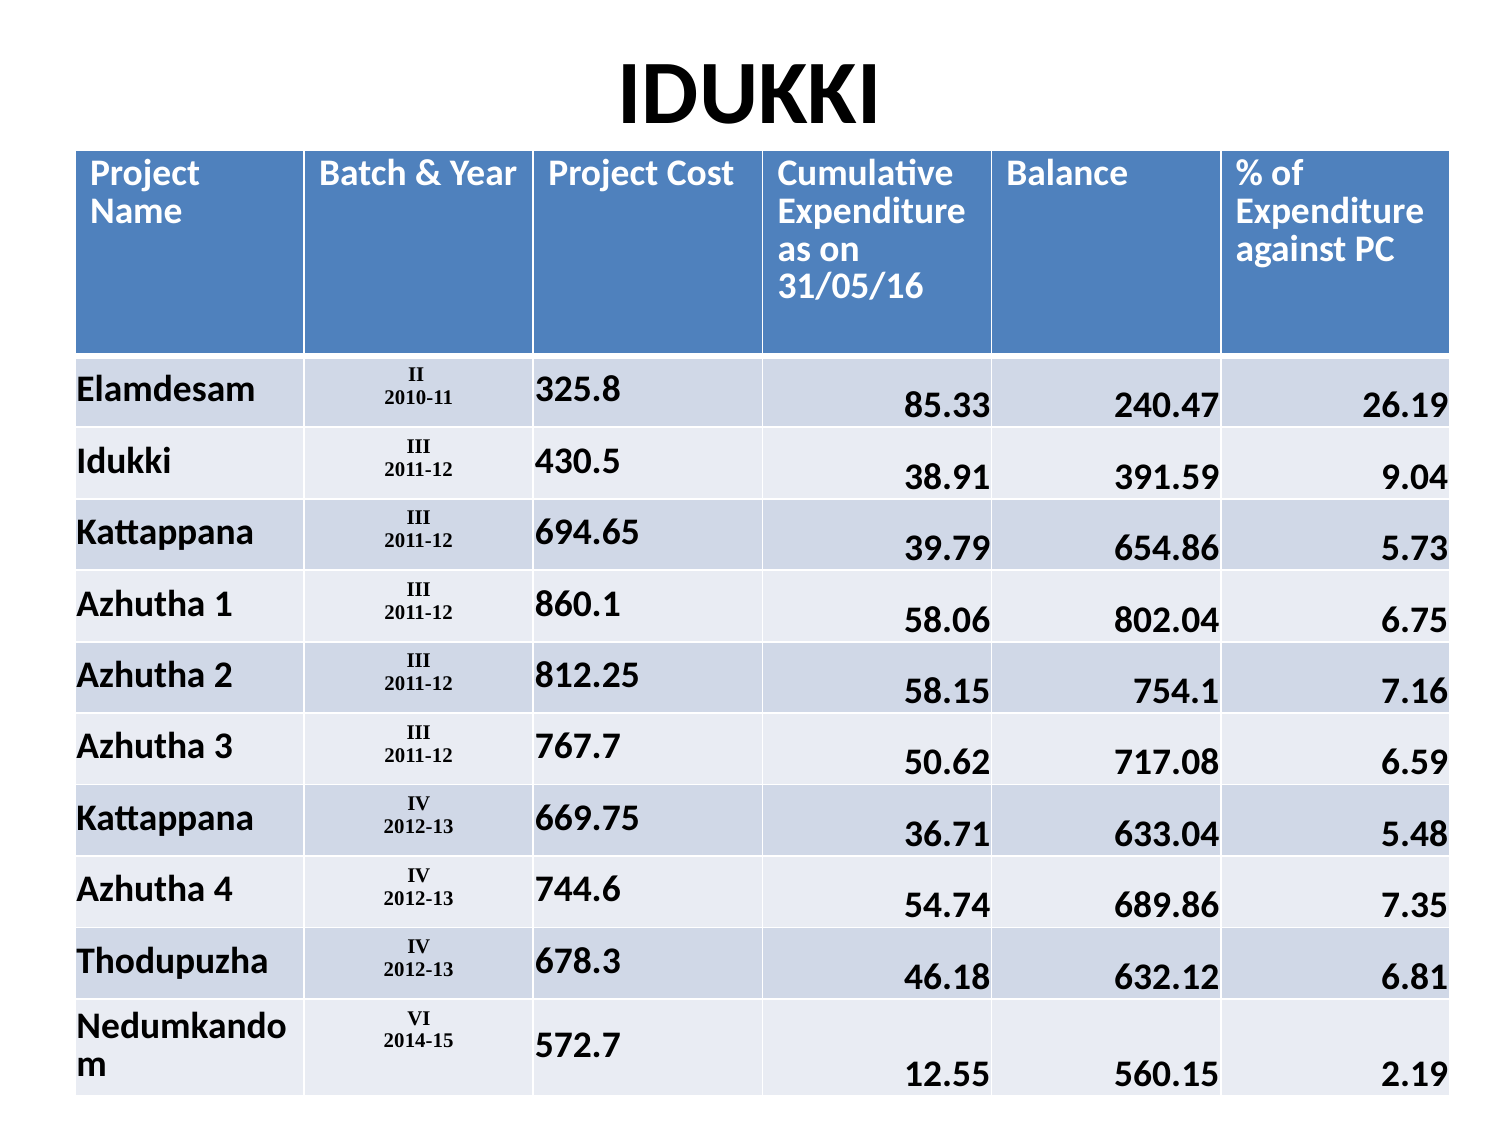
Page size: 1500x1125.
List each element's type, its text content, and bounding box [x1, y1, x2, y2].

table_cell 572.7 [534, 1000, 762, 1095]
table_cell 9.04 [1222, 428, 1449, 498]
table_cell 717.08 [992, 714, 1220, 784]
table_cell III 2011-12 [305, 571, 532, 641]
table_cell Elamdesam [76, 359, 303, 426]
table_cell Nedumkandom [76, 1000, 303, 1095]
table_cell 678.3 [534, 928, 762, 998]
table_cell 669.75 [534, 785, 762, 855]
table_cell Azhutha 4 [76, 857, 303, 927]
table_cell 58.06 [763, 571, 991, 641]
table_cell IV 2012-13 [305, 785, 532, 855]
table_cell 744.6 [534, 857, 762, 927]
table_cell III 2011-12 [305, 500, 532, 569]
table_cell 5.73 [1222, 500, 1449, 569]
table_cell 38.91 [763, 428, 991, 498]
table_cell III 2011-12 [305, 428, 532, 498]
table_cell 46.18 [763, 928, 991, 998]
table_cell 860.1 [534, 571, 762, 641]
table_header Batch & Year [305, 151, 532, 353]
table_cell Kattappana [76, 500, 303, 569]
table_cell 2.19 [1222, 1000, 1449, 1095]
table_cell 754.1 [992, 643, 1220, 712]
table_cell Thodupuzha [76, 928, 303, 998]
table_cell 6.59 [1222, 714, 1449, 784]
table_cell 325.8 [534, 359, 762, 426]
table_cell 560.15 [992, 1000, 1220, 1095]
table_cell Idukki [76, 428, 303, 498]
table_cell 39.79 [763, 500, 991, 569]
table_cell 632.12 [992, 928, 1220, 998]
table_cell III 2011-12 [305, 714, 532, 784]
table_cell 430.5 [534, 428, 762, 498]
table_cell 12.55 [763, 1000, 991, 1095]
table_cell Azhutha 1 [76, 571, 303, 641]
title IDUKKI [75, 24, 1425, 149]
table_cell 85.33 [763, 359, 991, 426]
table_cell 694.65 [534, 500, 762, 569]
table_cell III 2011-12 [305, 643, 532, 712]
table_cell 26.19 [1222, 359, 1449, 426]
table_cell Azhutha 3 [76, 714, 303, 784]
table_header Cumulative Expenditure as on 31/05/16 [763, 151, 991, 353]
table_cell Azhutha 2 [76, 643, 303, 712]
table_cell 50.62 [763, 714, 991, 784]
table_cell 7.35 [1222, 857, 1449, 927]
table_cell Kattappana [76, 785, 303, 855]
table_cell 633.04 [992, 785, 1220, 855]
table_cell 6.75 [1222, 571, 1449, 641]
table_header Project Cost [534, 151, 762, 353]
table_cell 6.81 [1222, 928, 1449, 998]
table_cell II 2010-11 [305, 359, 532, 426]
table_header % of Expenditure against PC [1222, 151, 1449, 353]
table_cell 54.74 [763, 857, 991, 927]
table_cell 240.47 [992, 359, 1220, 426]
table_cell 689.86 [992, 857, 1220, 927]
table_cell VI 2014-15 [305, 1000, 532, 1095]
table_cell 58.15 [763, 643, 991, 712]
table_cell 5.48 [1222, 785, 1449, 855]
table_cell 7.16 [1222, 643, 1449, 712]
table_cell 812.25 [534, 643, 762, 712]
table_cell 802.04 [992, 571, 1220, 641]
table_cell 391.59 [992, 428, 1220, 498]
table_header Balance [992, 151, 1220, 353]
table_cell 767.7 [534, 714, 762, 784]
table_cell 36.71 [763, 785, 991, 855]
table_header Project Name [76, 151, 303, 353]
table_cell IV 2012-13 [305, 857, 532, 927]
table_cell 654.86 [992, 500, 1220, 569]
table_cell IV 2012-13 [305, 928, 532, 998]
